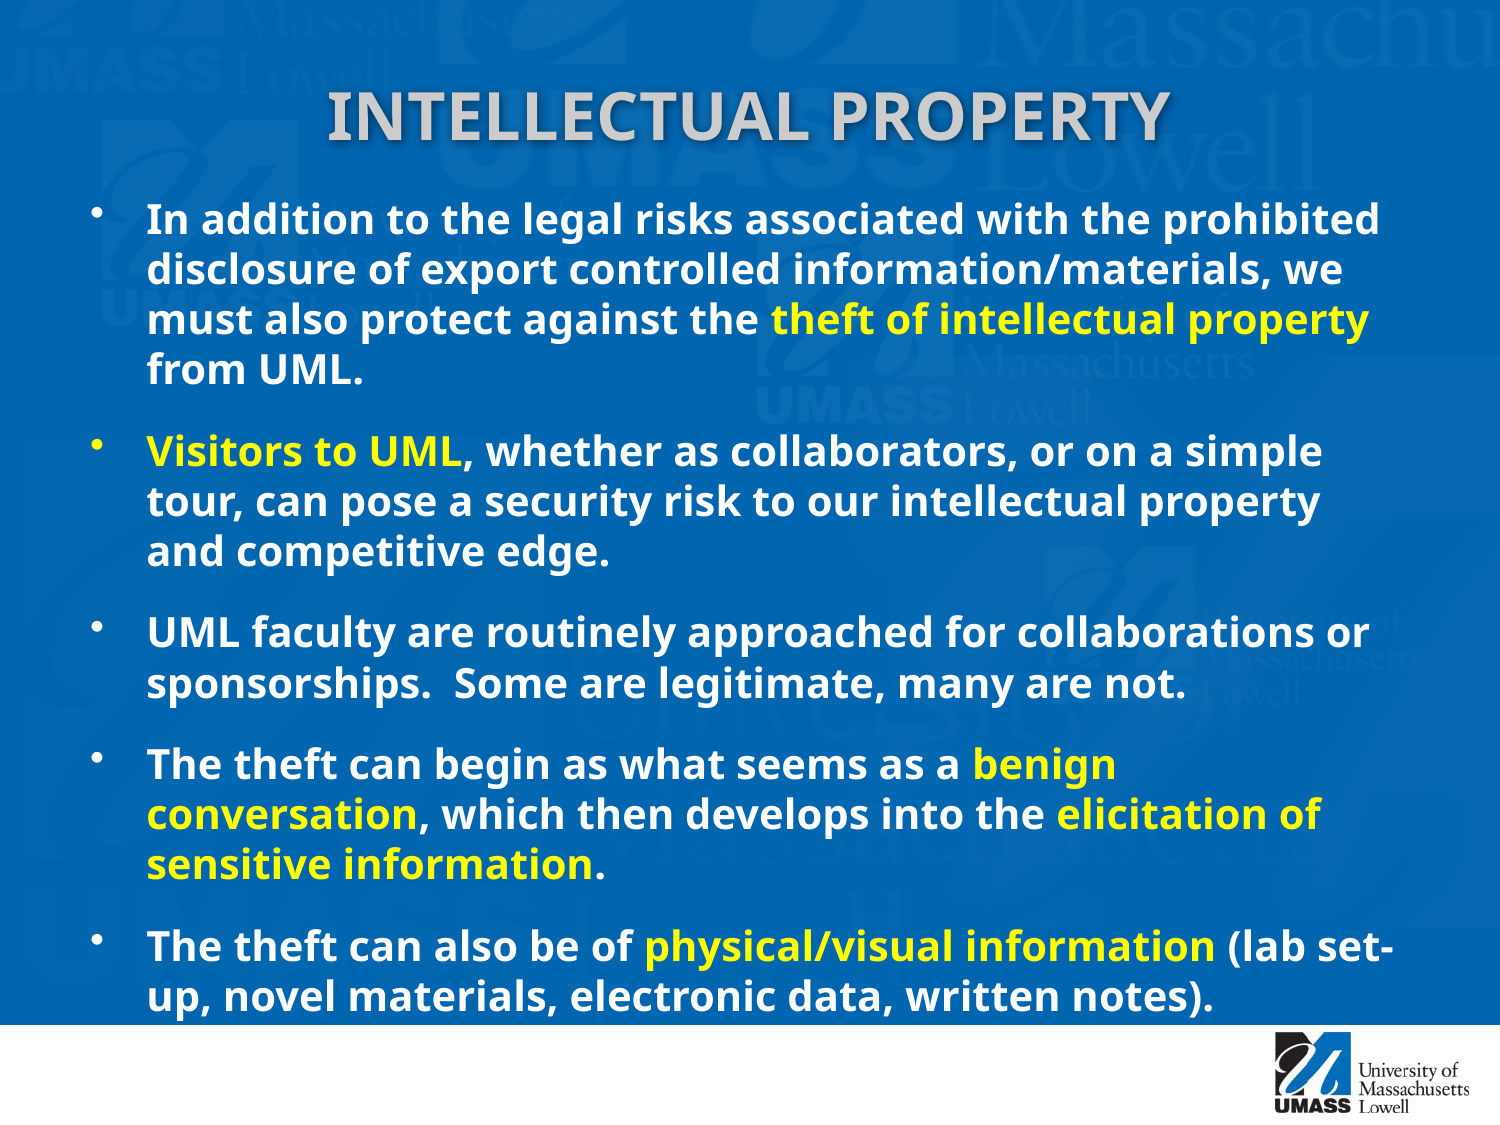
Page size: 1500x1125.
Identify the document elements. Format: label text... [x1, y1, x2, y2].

list In addition to the legal risks associated with the prohibited disclosure of export controlled information/materials, we must also protect against the theft of intellectual property from UML. Visitors to UML, whether as collaborators, or on a simple tour, can pose a security risk to our intellectual property and competitive edge. UML faculty are routinely approached for collaborations or sponsorships. Some are legitimate, many are not. The theft can begin as what seems as a benign conversation, which then develops into the elicitation of sensitive information. The theft can also be of physical/visual information (lab set-up, novel materials, electronic data, written notes). [75, 185, 1425, 1015]
picture [1275, 1032, 1469, 1113]
title INTELLECTUAL PROPERTY [74, 62, 1426, 165]
